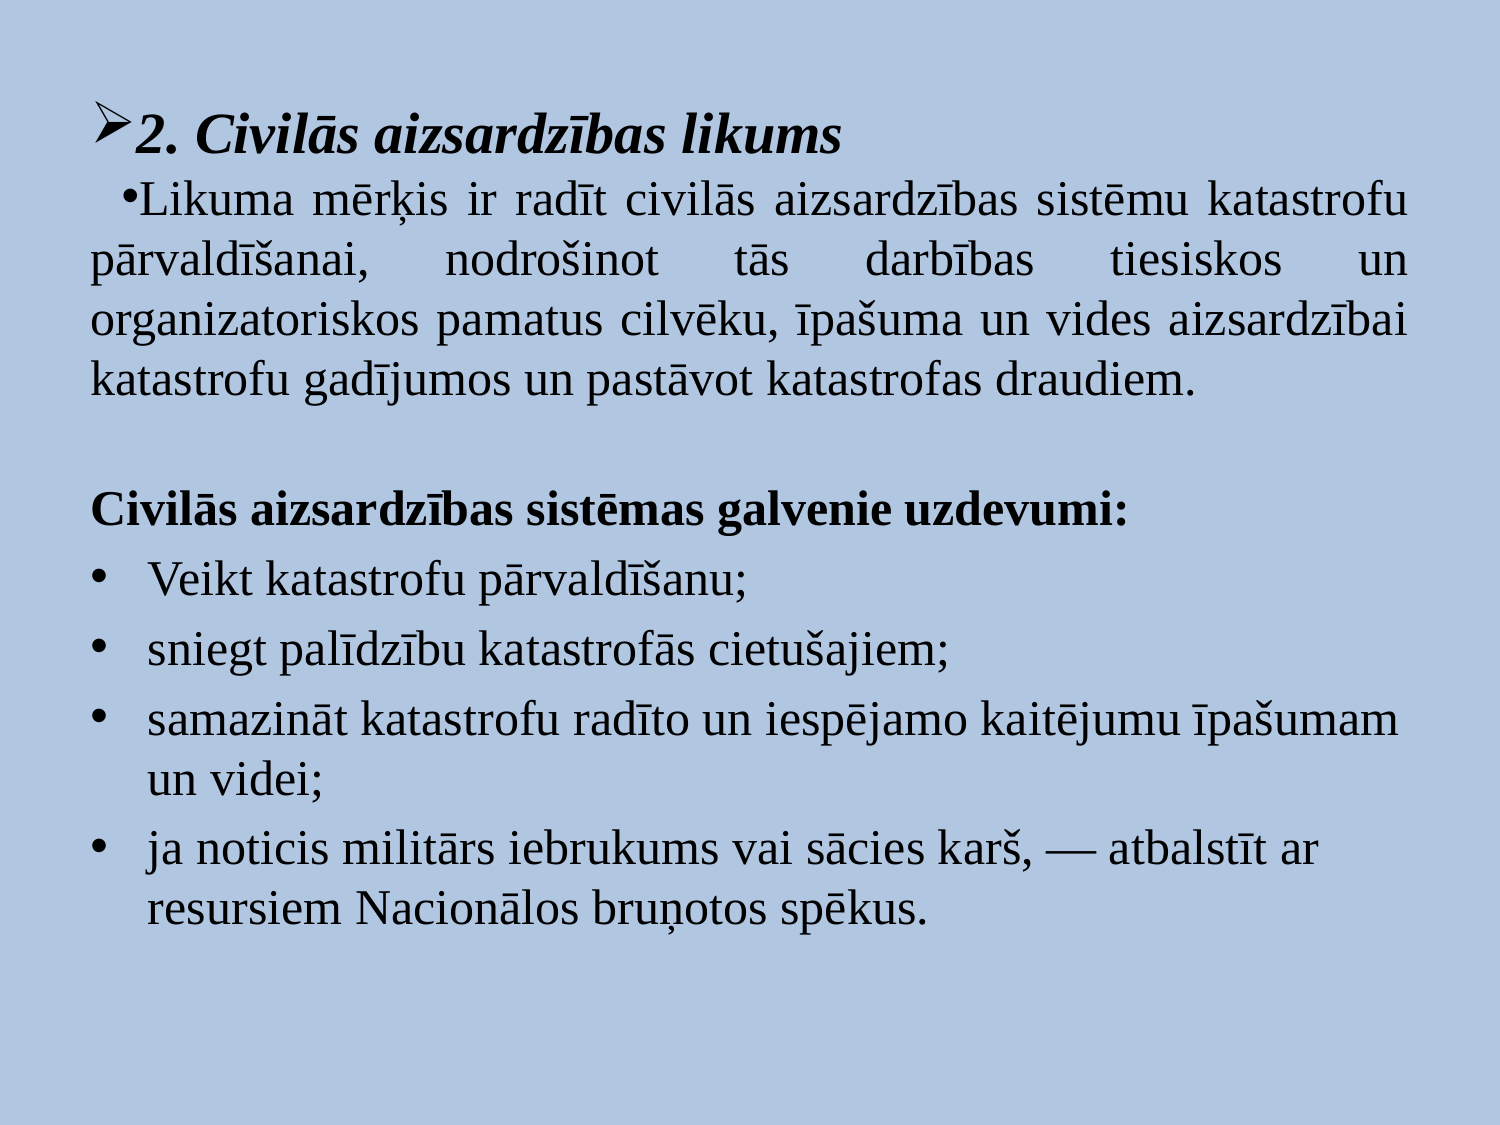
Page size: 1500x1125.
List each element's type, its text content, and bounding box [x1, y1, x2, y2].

list 2. Civilās aizsardzības likums Likuma mērķis ir radīt civilās aizsardzības sistēmu katastrofu pārvaldīšanai, nodrošinot tās darbības tiesiskos un organizatoriskos pamatus cilvēku, īpašuma un vides aizsardzībai katastrofu gadījumos un pastāvot katastrofas draudiem. Civilās aizsardzības sistēmas galvenie uzdevumi: Veikt katastrofu pārvaldīšanu; sniegt palīdzību katastrofās cietušajiem; samazināt katastrofu radīto un iespējamo kaitējumu īpašumam un videi; ja noticis militārs iebrukums vai sācies karš, — atbalstīt ar resursiem Nacionālos bruņotos spēkus. [74, 87, 1426, 976]
